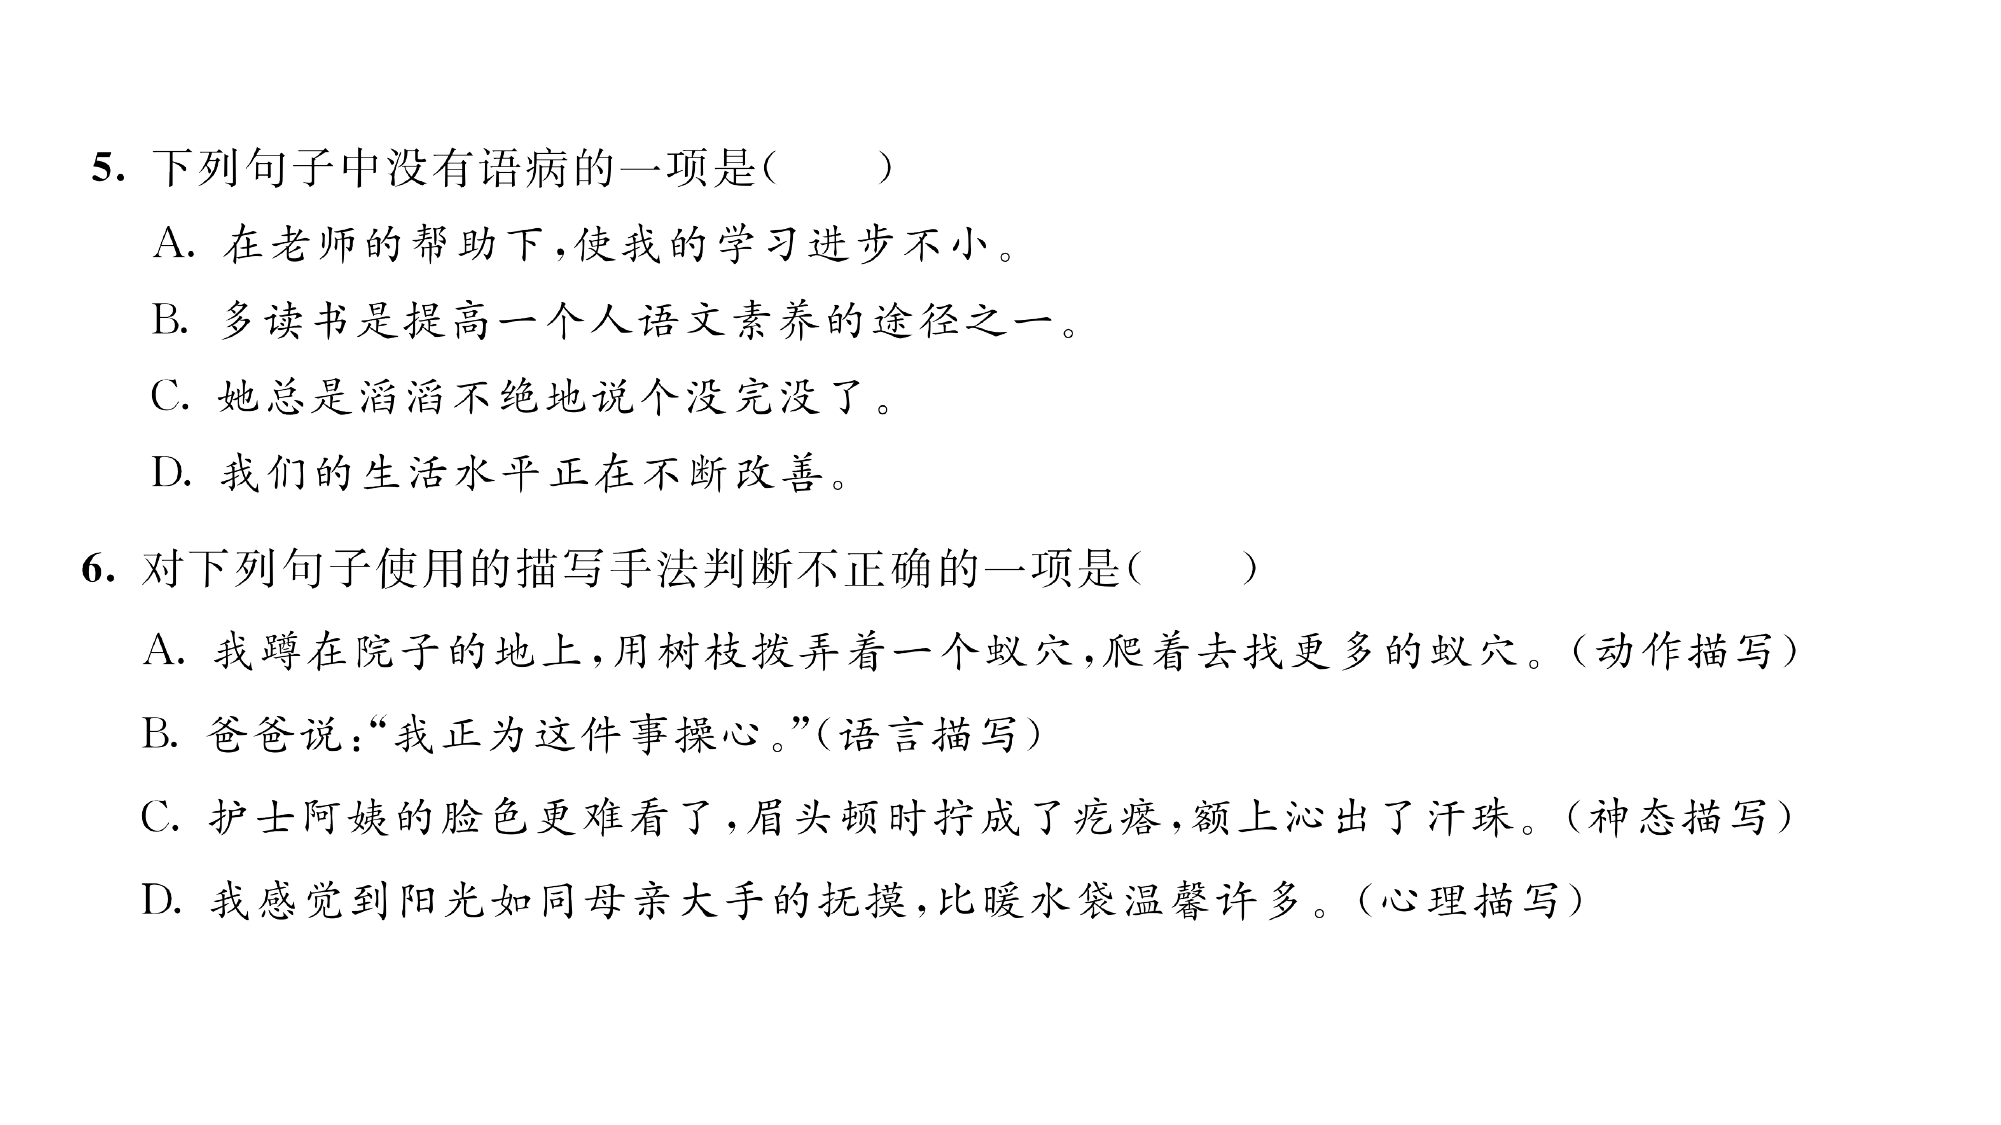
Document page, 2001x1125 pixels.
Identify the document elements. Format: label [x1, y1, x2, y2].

picture [78, 118, 1979, 939]
